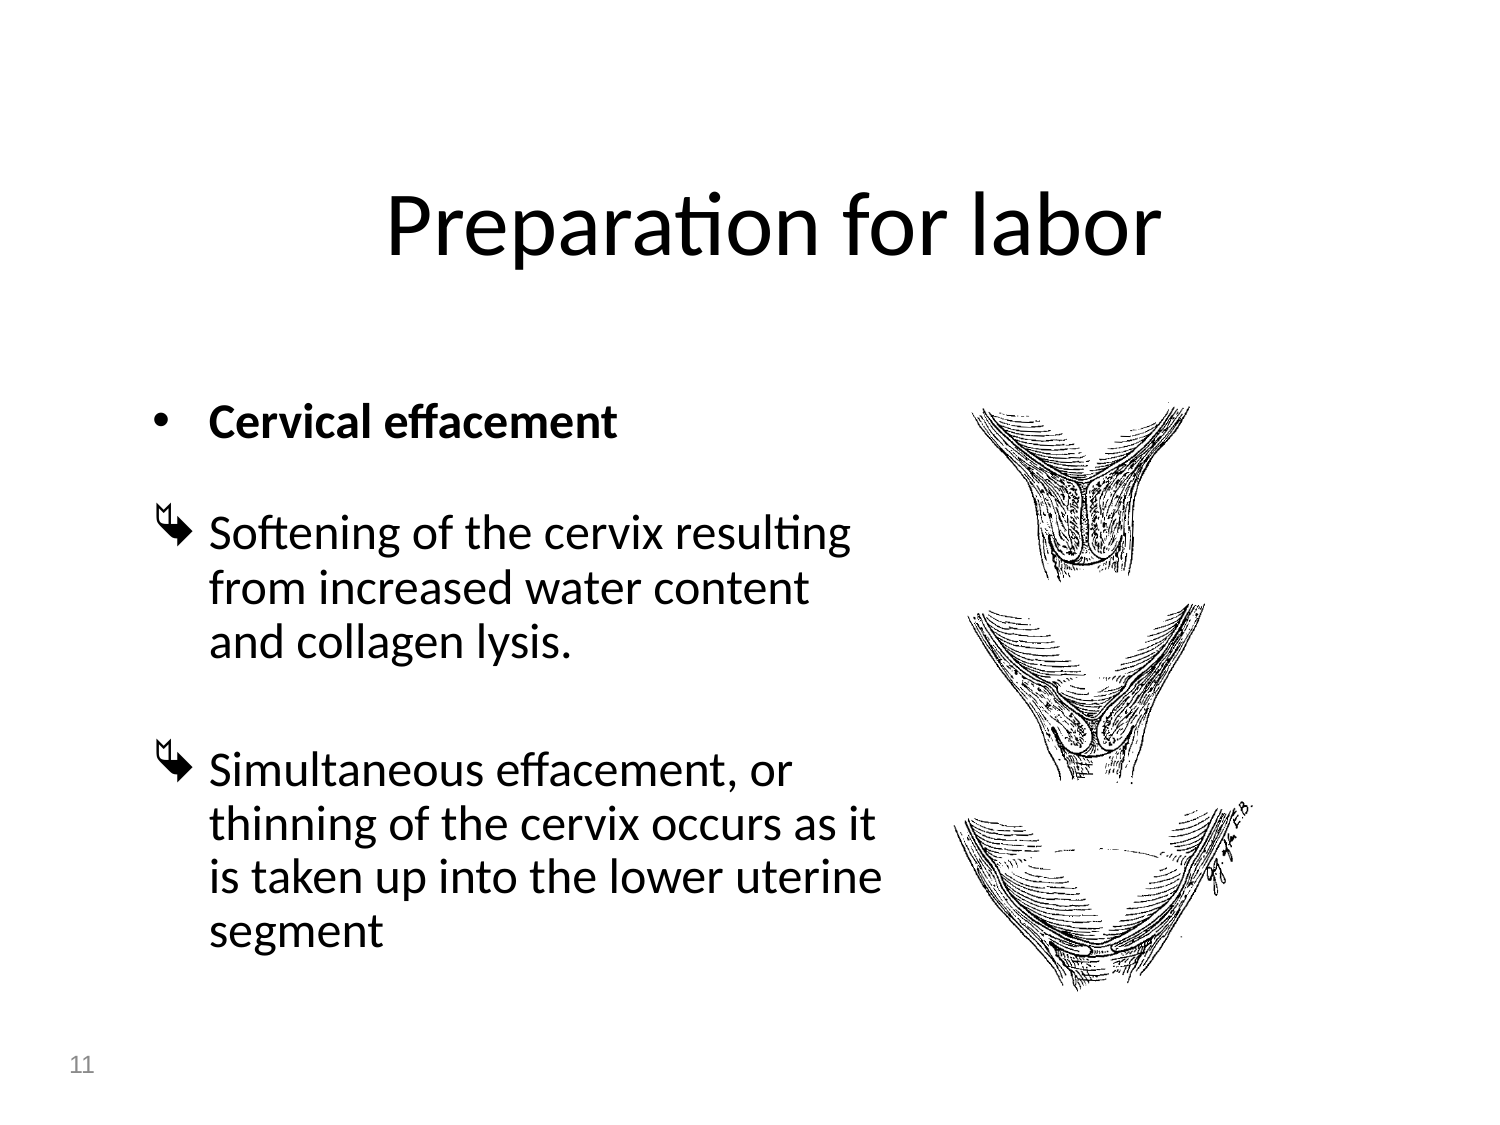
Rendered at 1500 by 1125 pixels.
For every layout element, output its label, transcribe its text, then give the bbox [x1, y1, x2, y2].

title Preparation for labor [125, 125, 1425, 313]
list Cervical effacement Softening of the cervix resulting from increased water content and collagen lysis. Simultaneous effacement, or thinning of the cervix occurs as it is taken up into the lower uterine segment [137, 387, 900, 999]
slide_number 11 [13, 1023, 111, 1105]
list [920, 387, 1260, 999]
